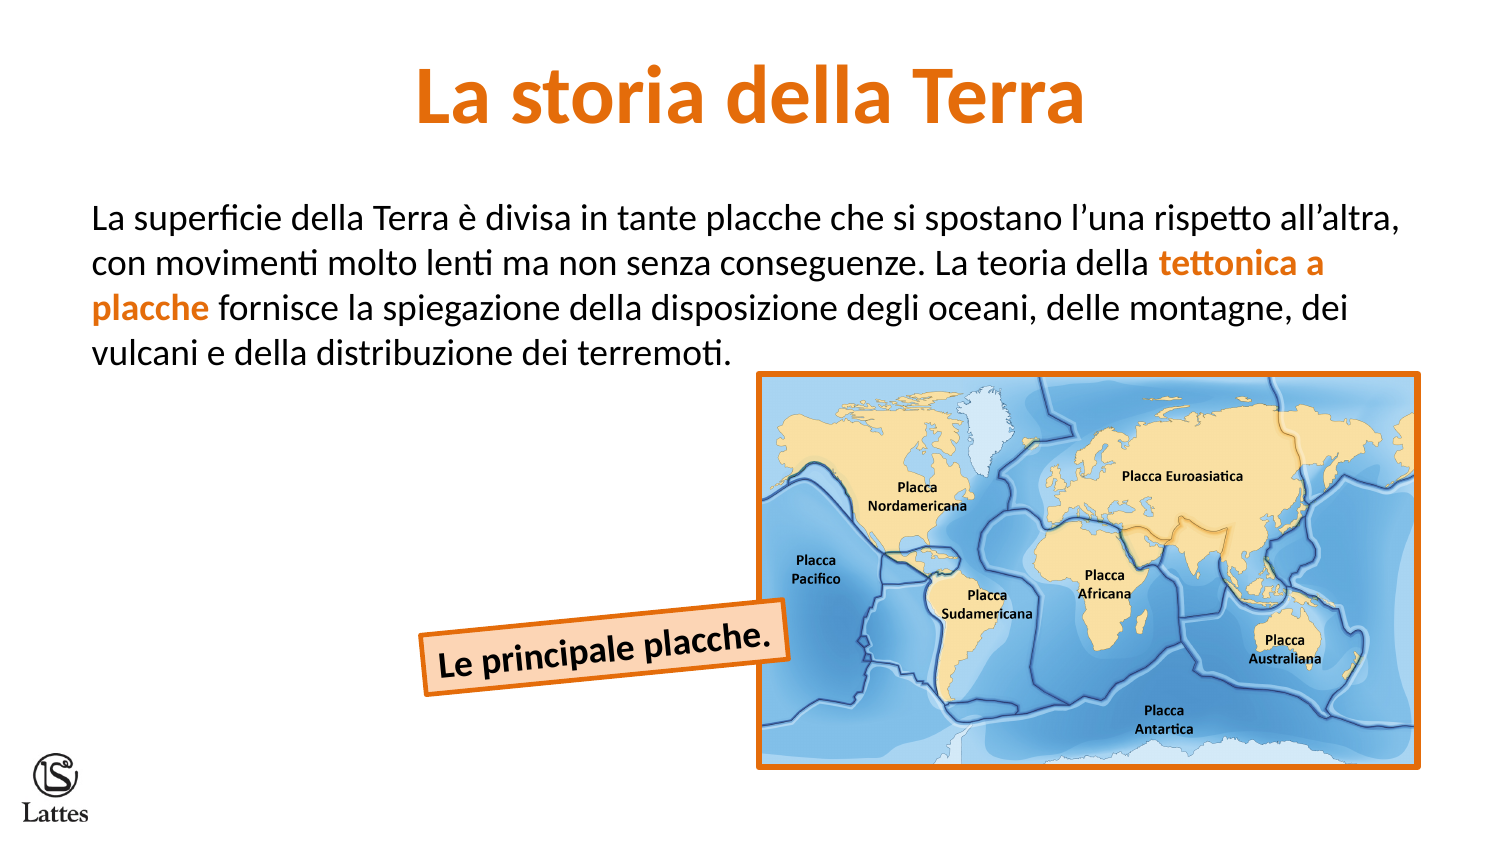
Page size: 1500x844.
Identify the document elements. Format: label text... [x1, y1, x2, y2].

text_box La storia della Terra [76, 20, 1427, 161]
text_box Le principale placche. [420, 602, 756, 695]
picture [21, 752, 88, 823]
text_box La superficie della Terra è divisa in tante placche che si spostano l’una rispetto all’altra, con movimenti molto lenti ma non senza conseguenze. La teoria della tettonica a placche fornisce la spiegazione della disposizione degli oceani, delle montagne, dei vulcani e della distribuzione dei terremoti. [76, 185, 1427, 743]
picture [761, 376, 1415, 764]
